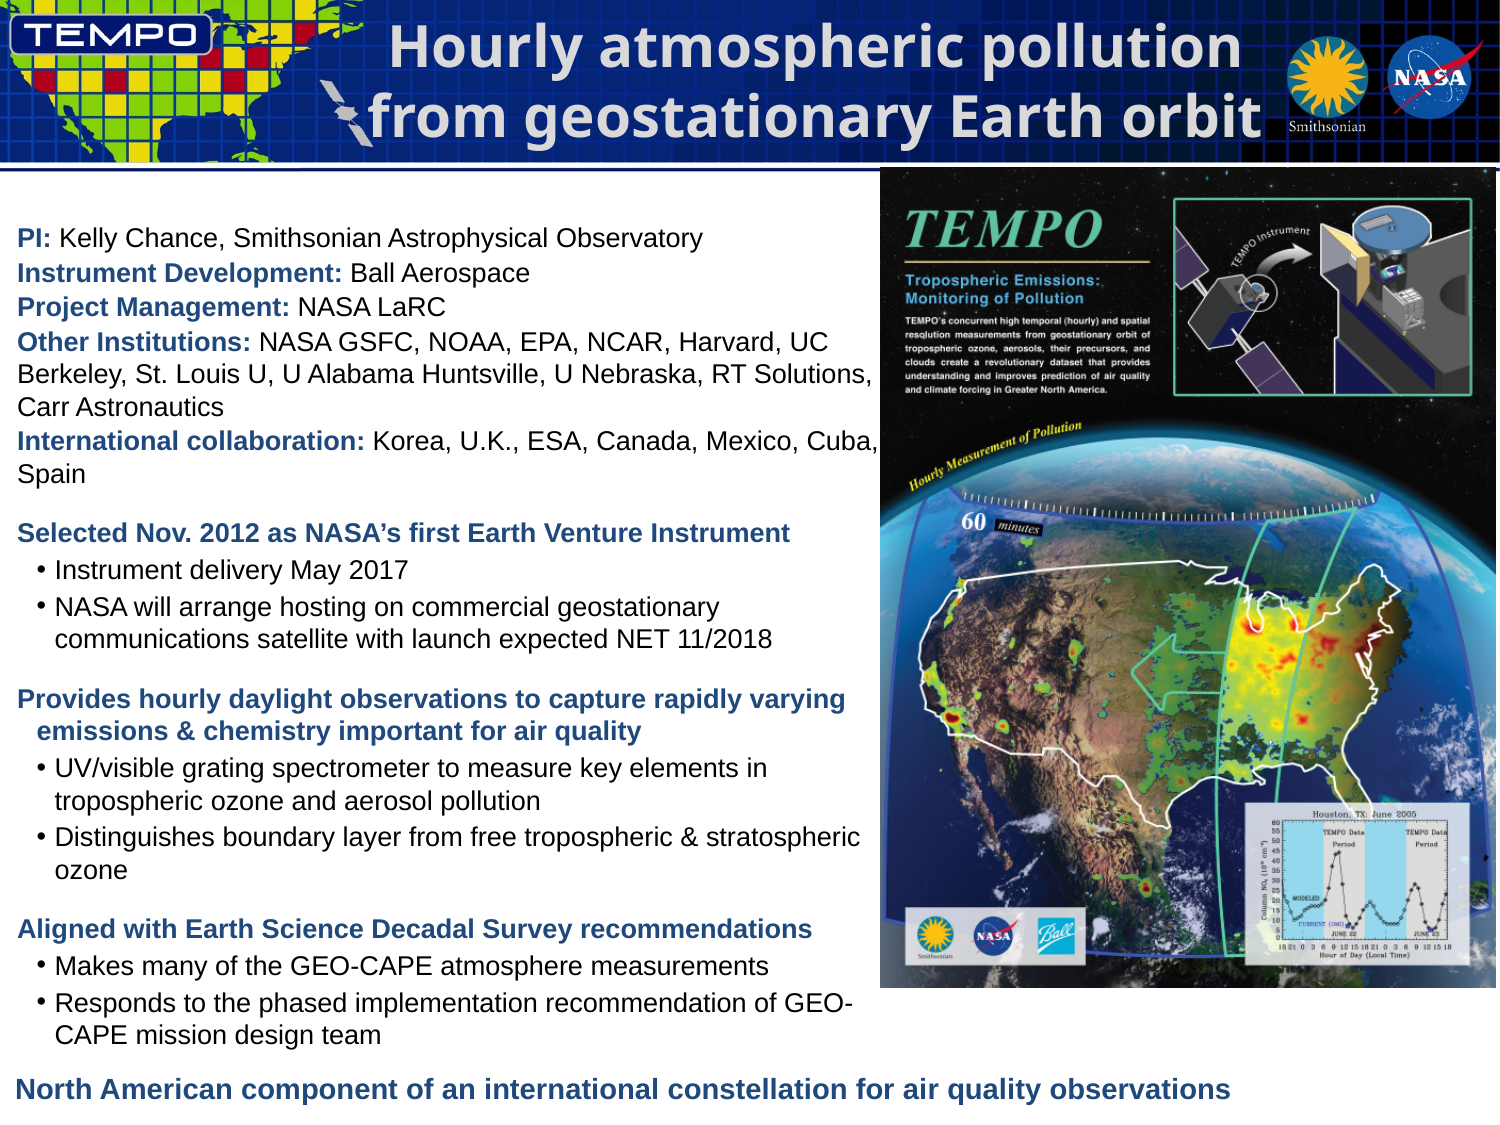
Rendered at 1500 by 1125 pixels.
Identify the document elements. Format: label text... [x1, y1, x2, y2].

picture [0, 0, 1500, 988]
text_box North American component of an international constellation for air quality observations [0, 1062, 1314, 1113]
title Hourly atmospheric pollution from geostationary Earth orbit [325, 2, 1306, 160]
text_box PI: Kelly Chance, Smithsonian Astrophysical Observatory Instrument Development: Ball Aerospace Project Management: NASA LaRC Other Institutions: NASA GSFC, NOAA, EPA, NCAR, Harvard, UC Berkeley, St. Louis U, U Alabama Huntsville, U Nebraska, RT Solutions, Carr Astronautics International collaboration: Korea, U.K., ESA, Canada, Mexico, Cuba, Spain Selected Nov. 2012 as NASA’s first Earth Venture Instrument Instrument delivery May 2017 NASA will arrange hosting on commercial geostationary communications satellite with launch expected NET 11/2018 Provides hourly daylight observations to capture rapidly varying emissions & chemistry important for air quality UV/visible grating spectrometer to measure key elements in tropospheric ozone and aerosol pollution Distinguishes boundary layer from free tropospheric & stratospheric ozone Aligned with Earth Science Decadal Survey recommendations Makes many of the GEO-CAPE atmosphere measurements Responds to the phased implementation recommendation of GEO-CAPE mission design team [2, 213, 898, 1058]
